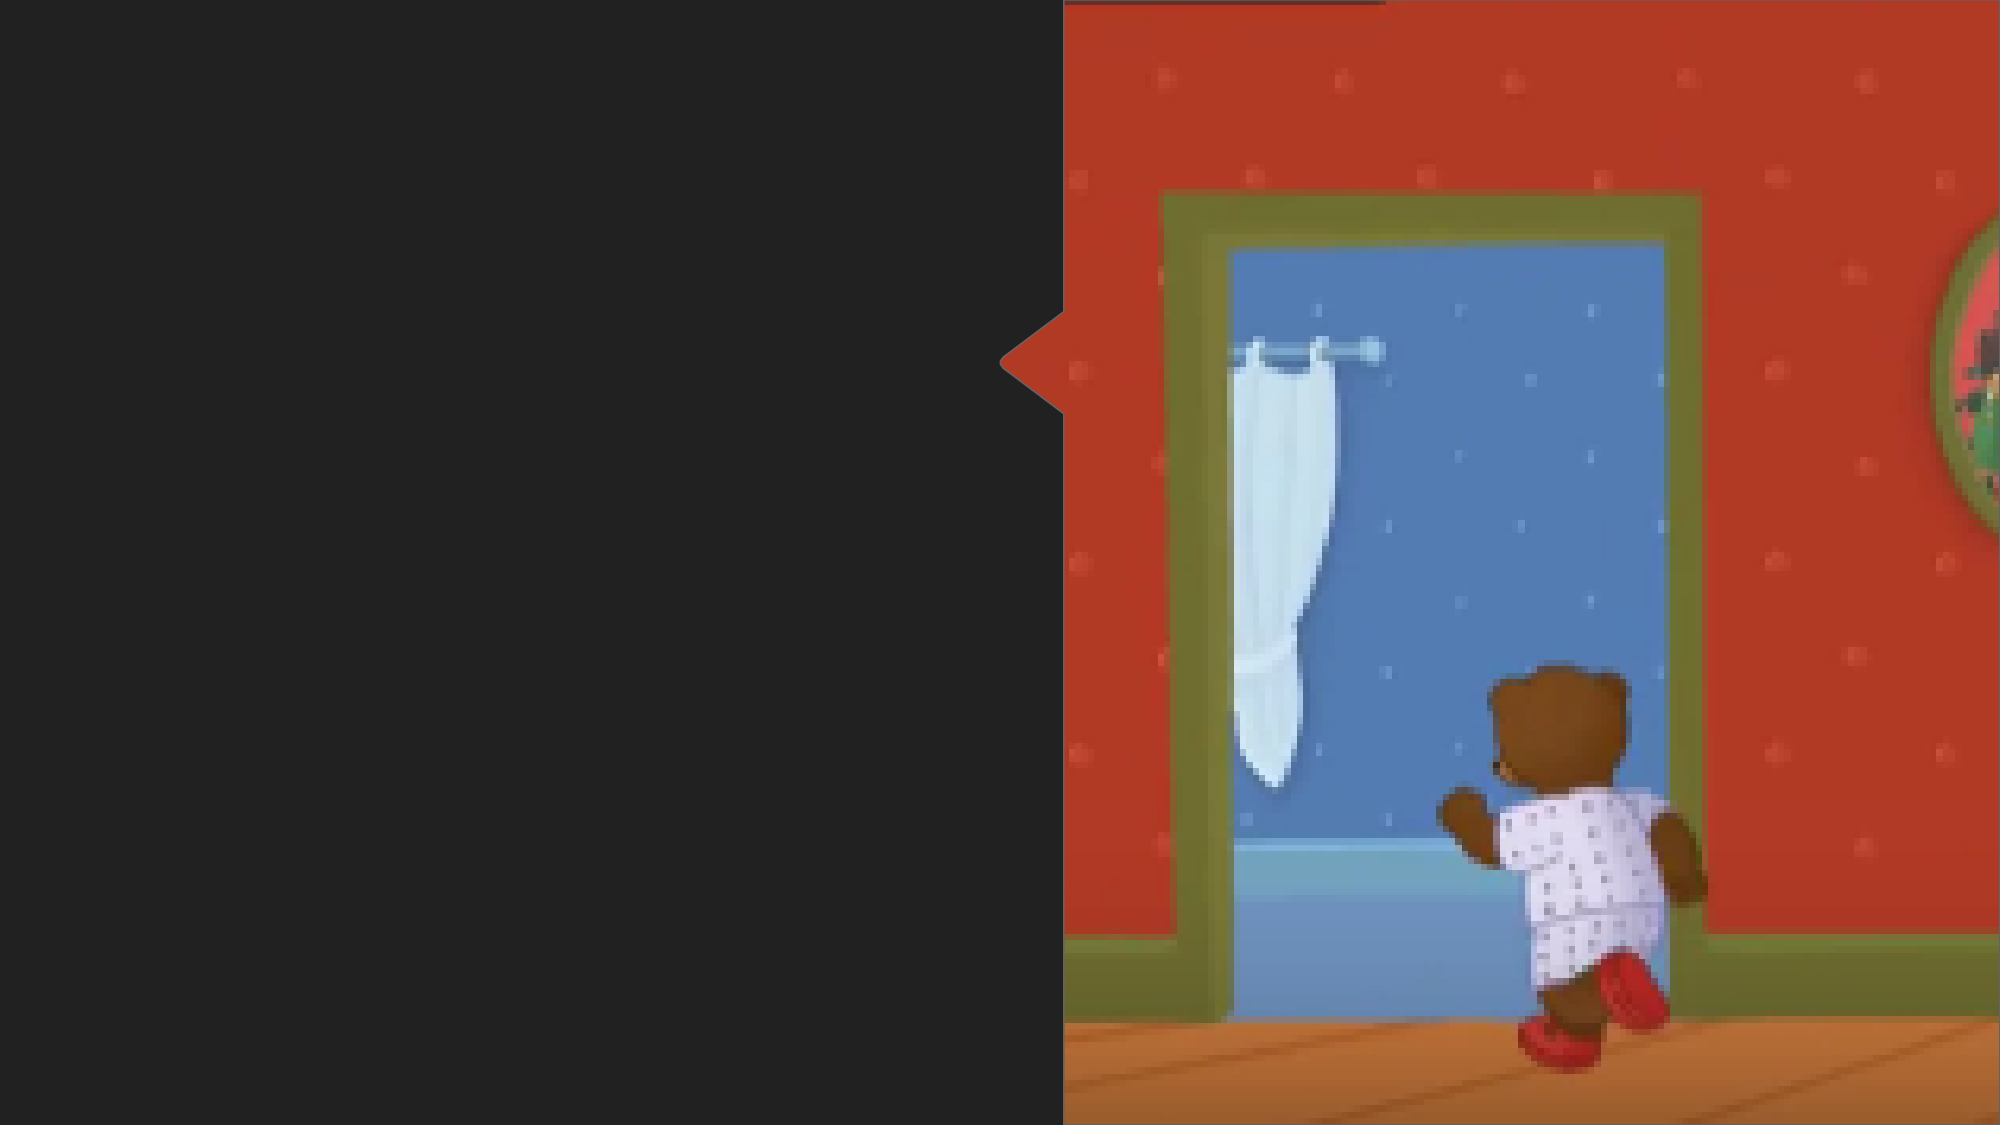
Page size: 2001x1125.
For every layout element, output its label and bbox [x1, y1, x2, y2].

picture [1000, 0, 2000, 1125]
